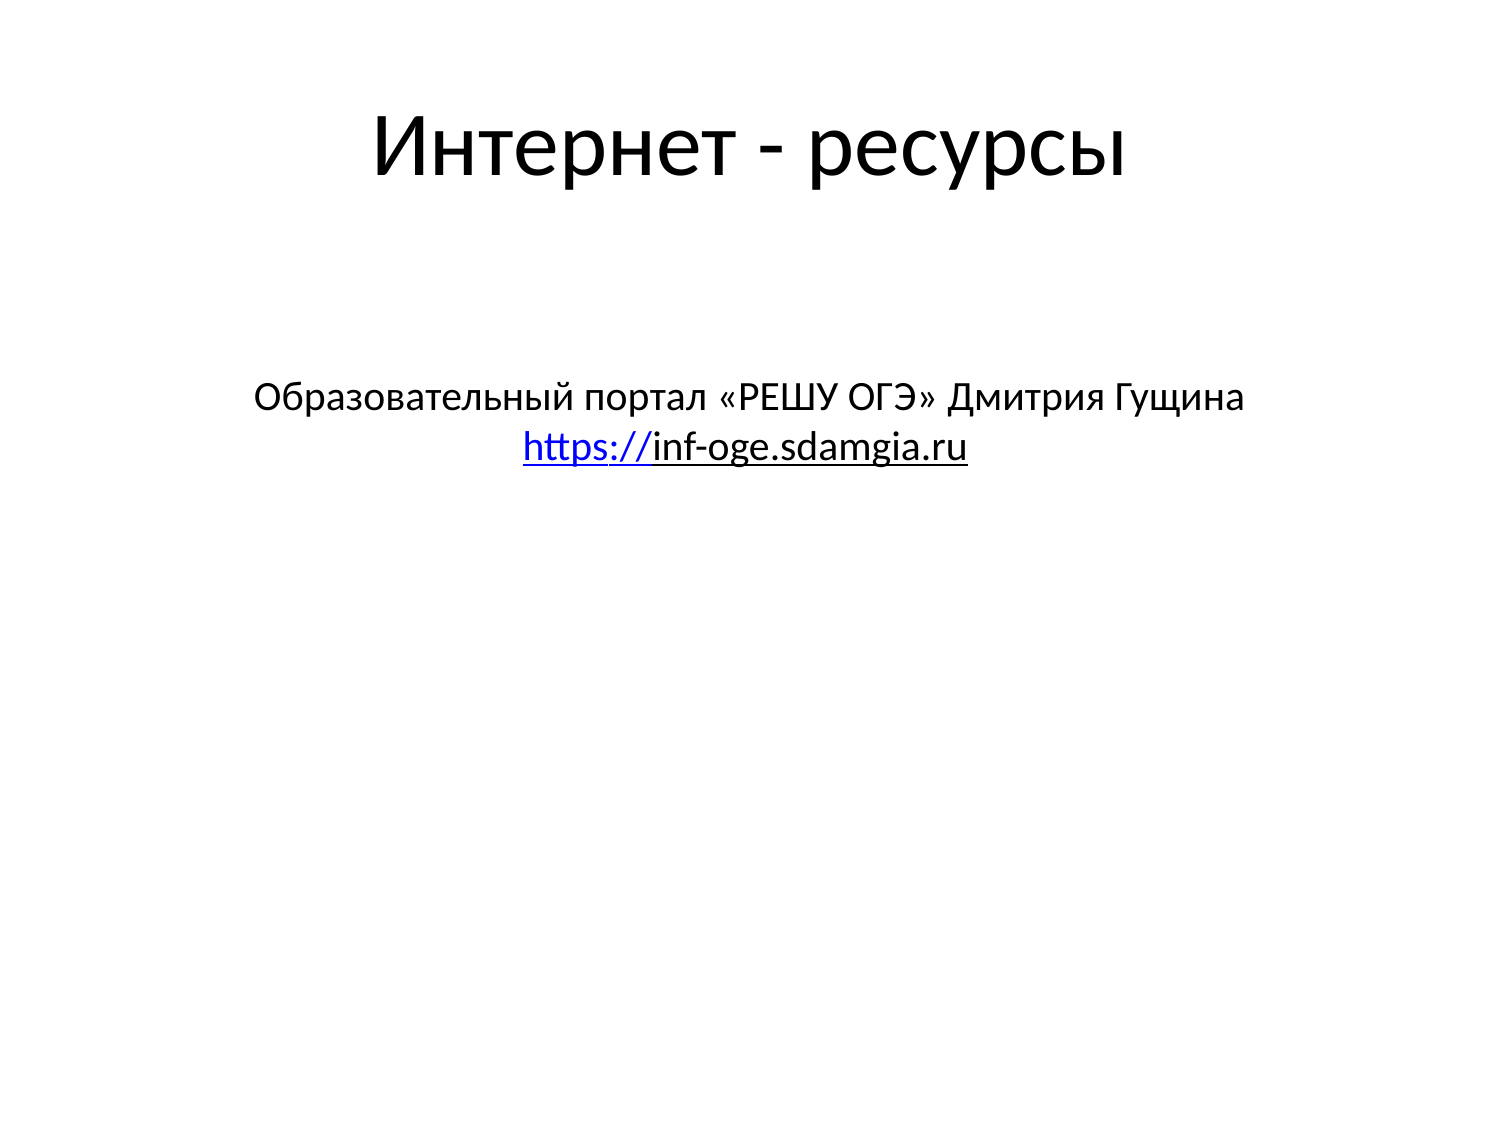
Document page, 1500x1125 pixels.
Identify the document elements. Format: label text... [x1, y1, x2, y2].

title Интернет - ресурсы [75, 45, 1425, 233]
text_box Образовательный портал «РЕШУ ОГЭ» Дмитрия Гущина https://inf-oge.sdamgia.ru [239, 361, 1261, 477]
